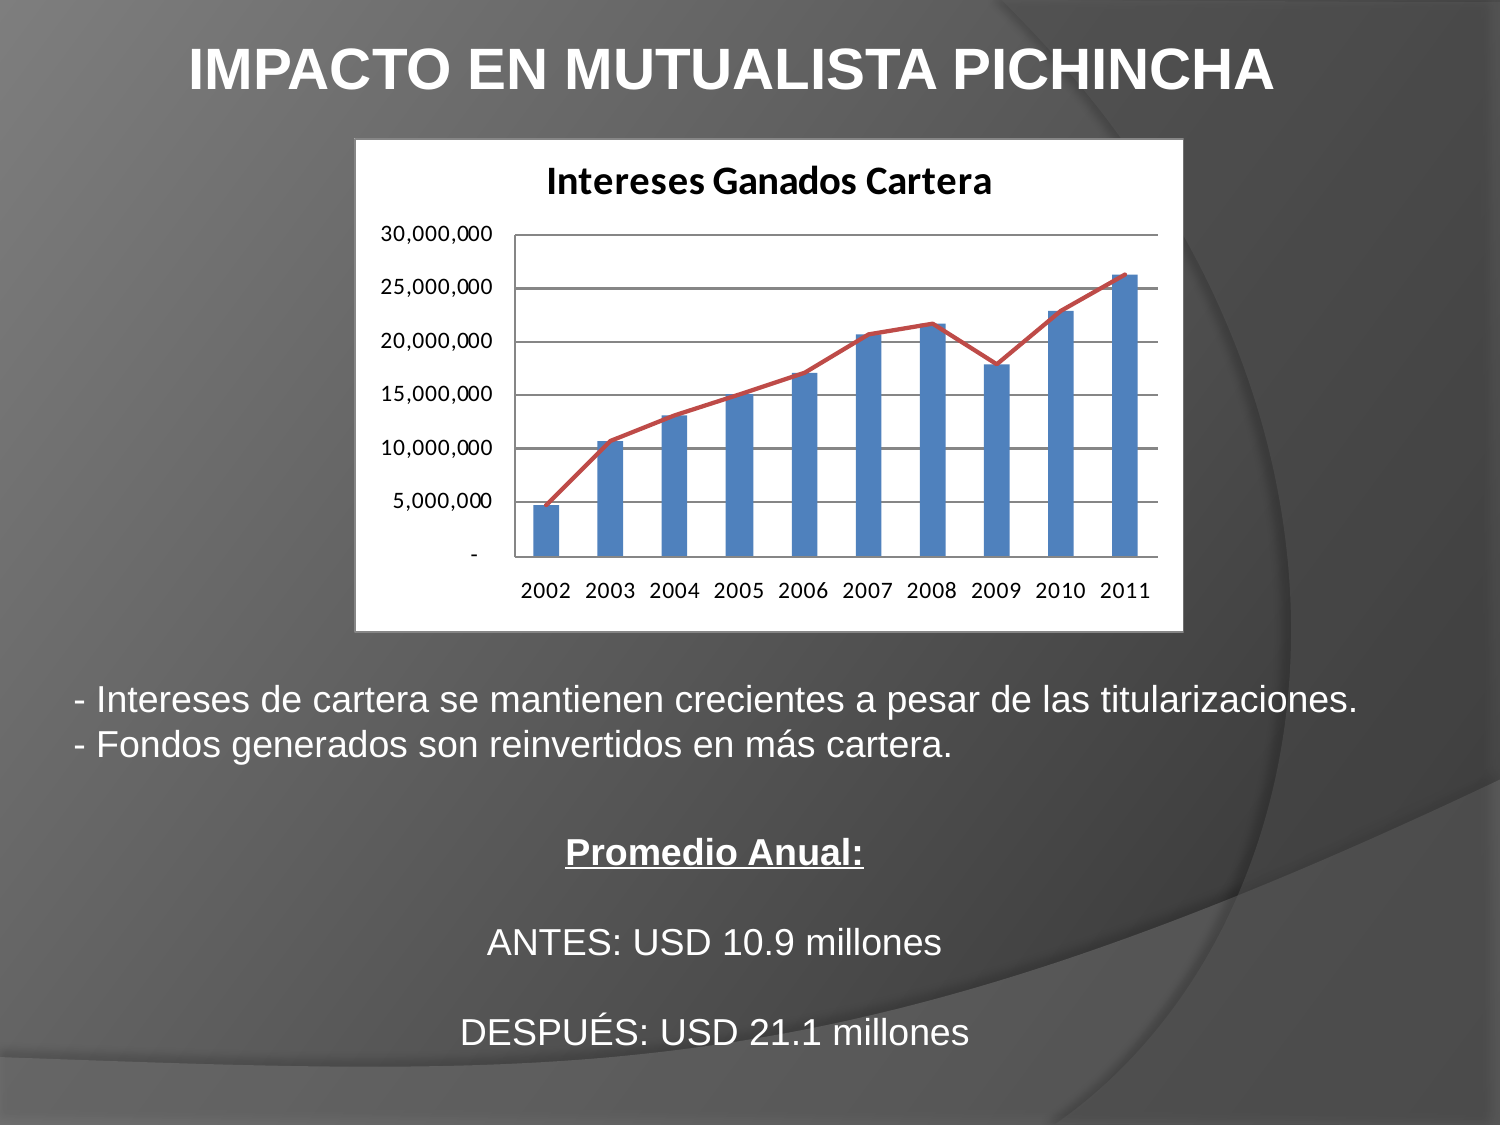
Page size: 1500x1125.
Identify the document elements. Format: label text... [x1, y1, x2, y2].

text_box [351, 135, 1184, 633]
text_box Promedio Anual: ANTES: USD 10.9 millones DESPUÉS: USD 21.1 millones [363, 820, 1067, 1060]
text_box - Intereses de cartera se mantienen crecientes a pesar de las titularizaciones. - Fondos generados son reinvertidos en más cartera. [58, 667, 1395, 773]
text_box IMPACTO EN MUTUALISTA PICHINCHA [128, 23, 1336, 109]
